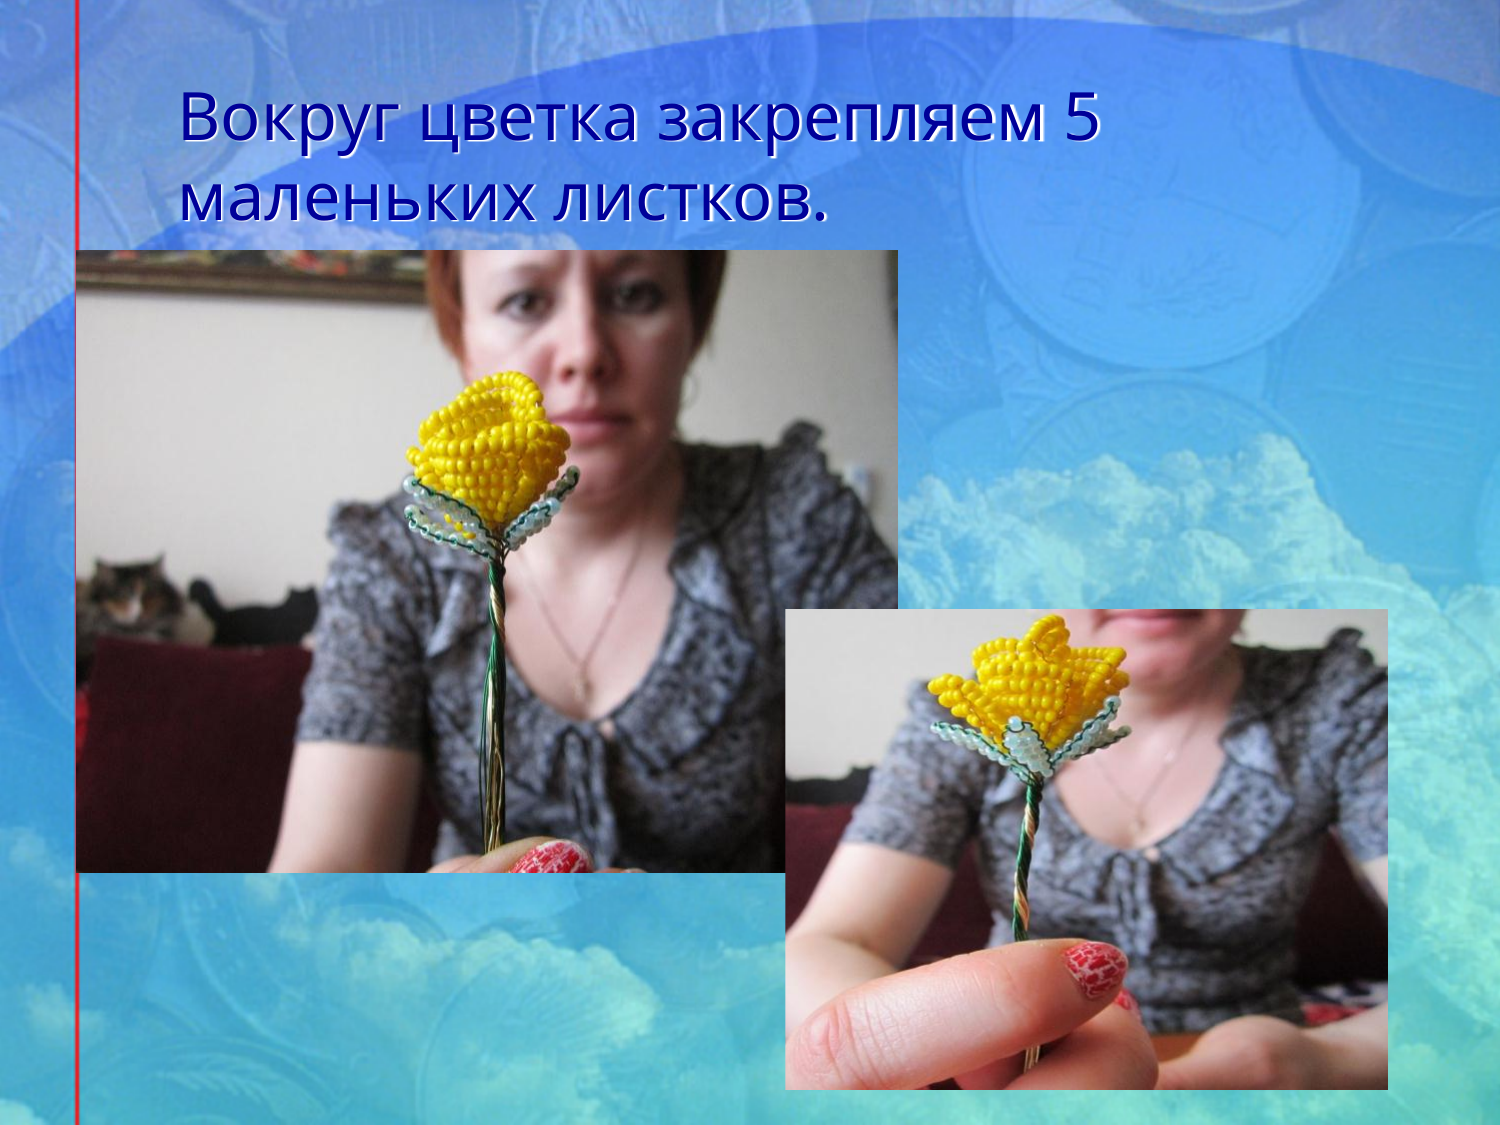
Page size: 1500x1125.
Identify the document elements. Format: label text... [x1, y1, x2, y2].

picture [0, 0, 1500, 1125]
list Вокруг цветка закрепляем 5 маленьких листков. [162, 66, 1425, 1000]
